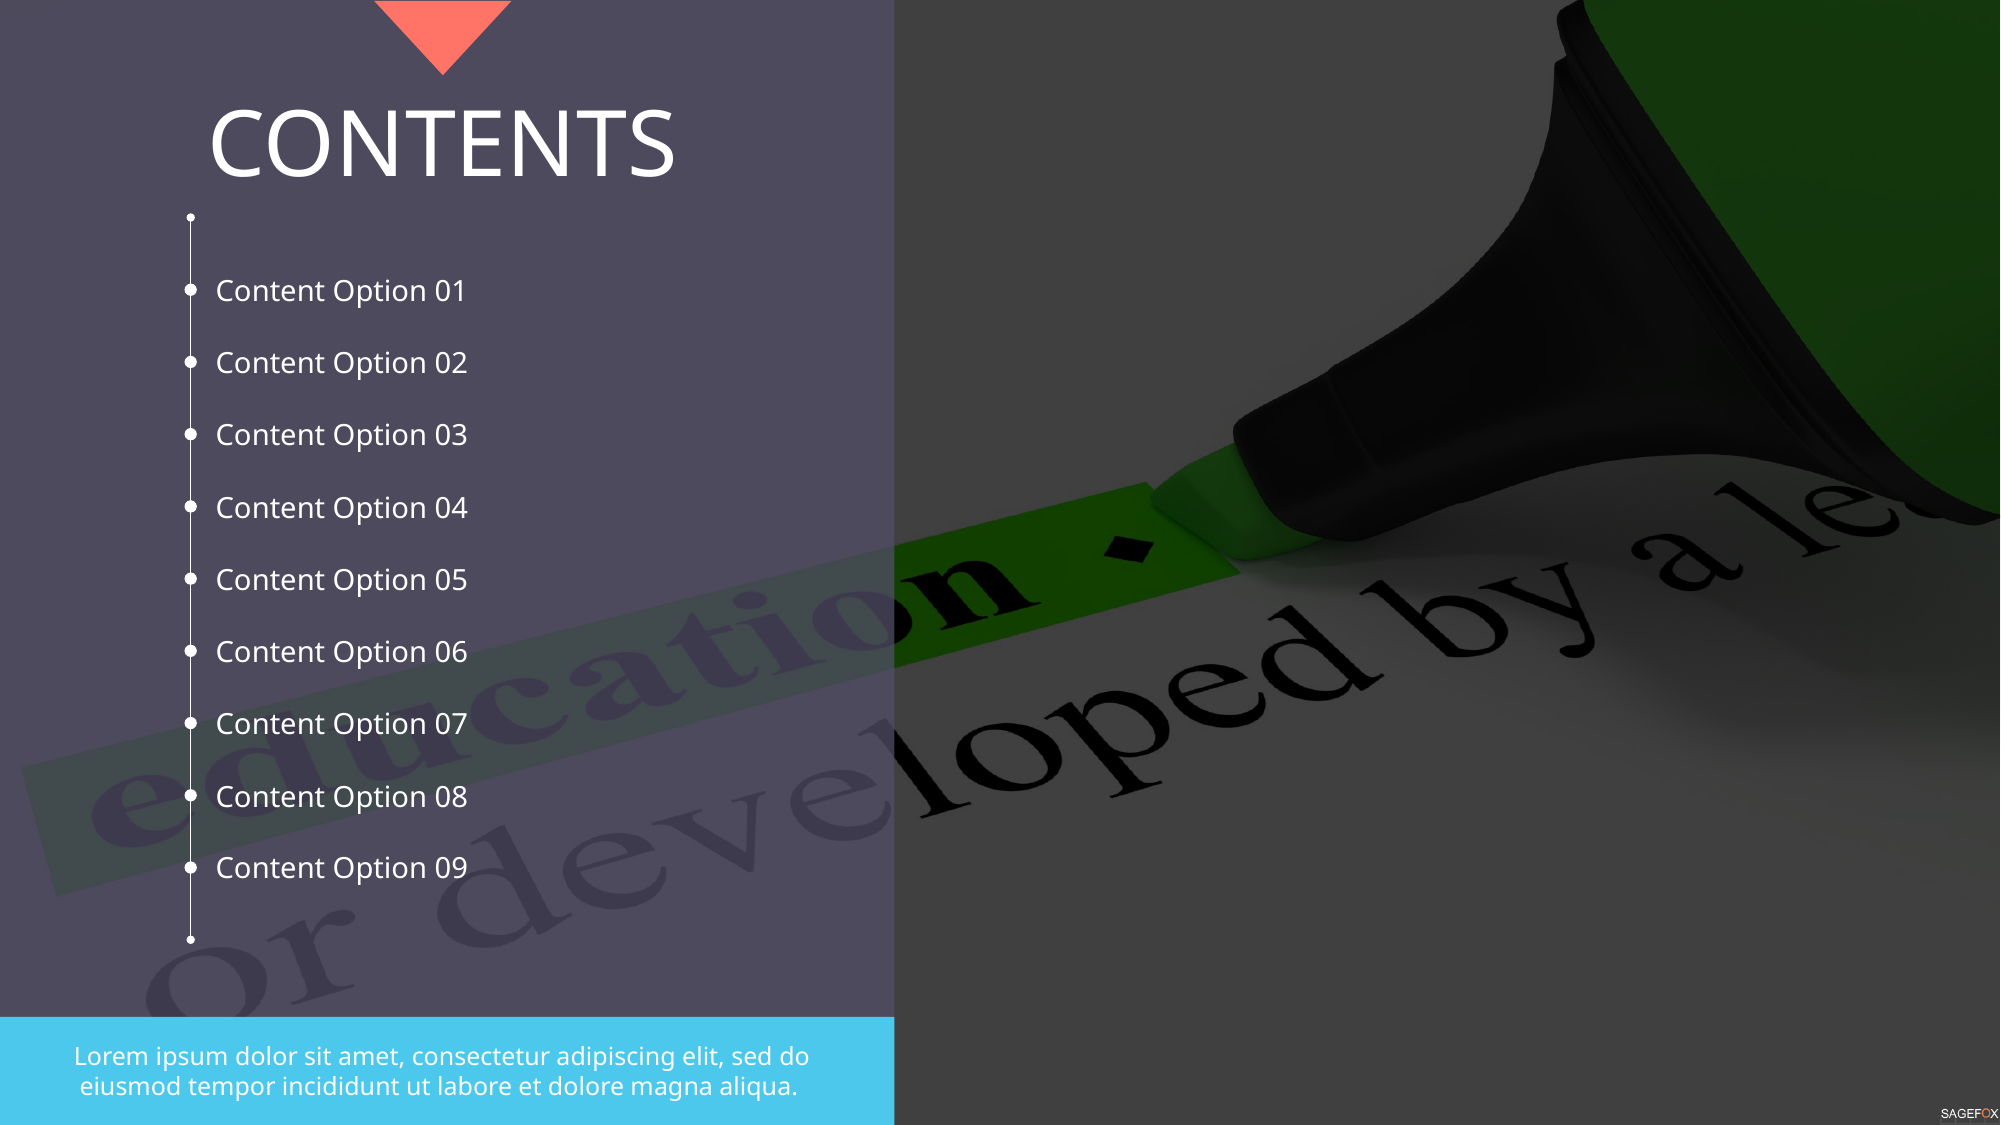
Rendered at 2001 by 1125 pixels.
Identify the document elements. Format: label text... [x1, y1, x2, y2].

text_box Content Option 06 [200, 626, 501, 676]
text_box Content Option 07 [200, 697, 501, 748]
text_box Content Option 09 [200, 842, 501, 893]
text_box Content Option 03 [200, 408, 501, 459]
text_box Content Option 02 [200, 337, 501, 387]
text_box Content Option 05 [200, 554, 501, 604]
text_box Content Option 04 [200, 481, 501, 532]
text_box Lorem ipsum dolor sit amet, consectetur adipiscing elit, sed do eiusmod tempor incididunt ut labore et dolore magna aliqua. [11, 1033, 874, 1108]
text_box Content Option 08 [200, 770, 501, 821]
text_box Content Option 01 [200, 264, 501, 315]
text_box [371, 0, 514, 77]
text_box [0, 1016, 895, 1125]
text_box [0, 0, 895, 1016]
text_box CONTENTS [142, 77, 743, 202]
picture [895, 0, 2001, 1125]
